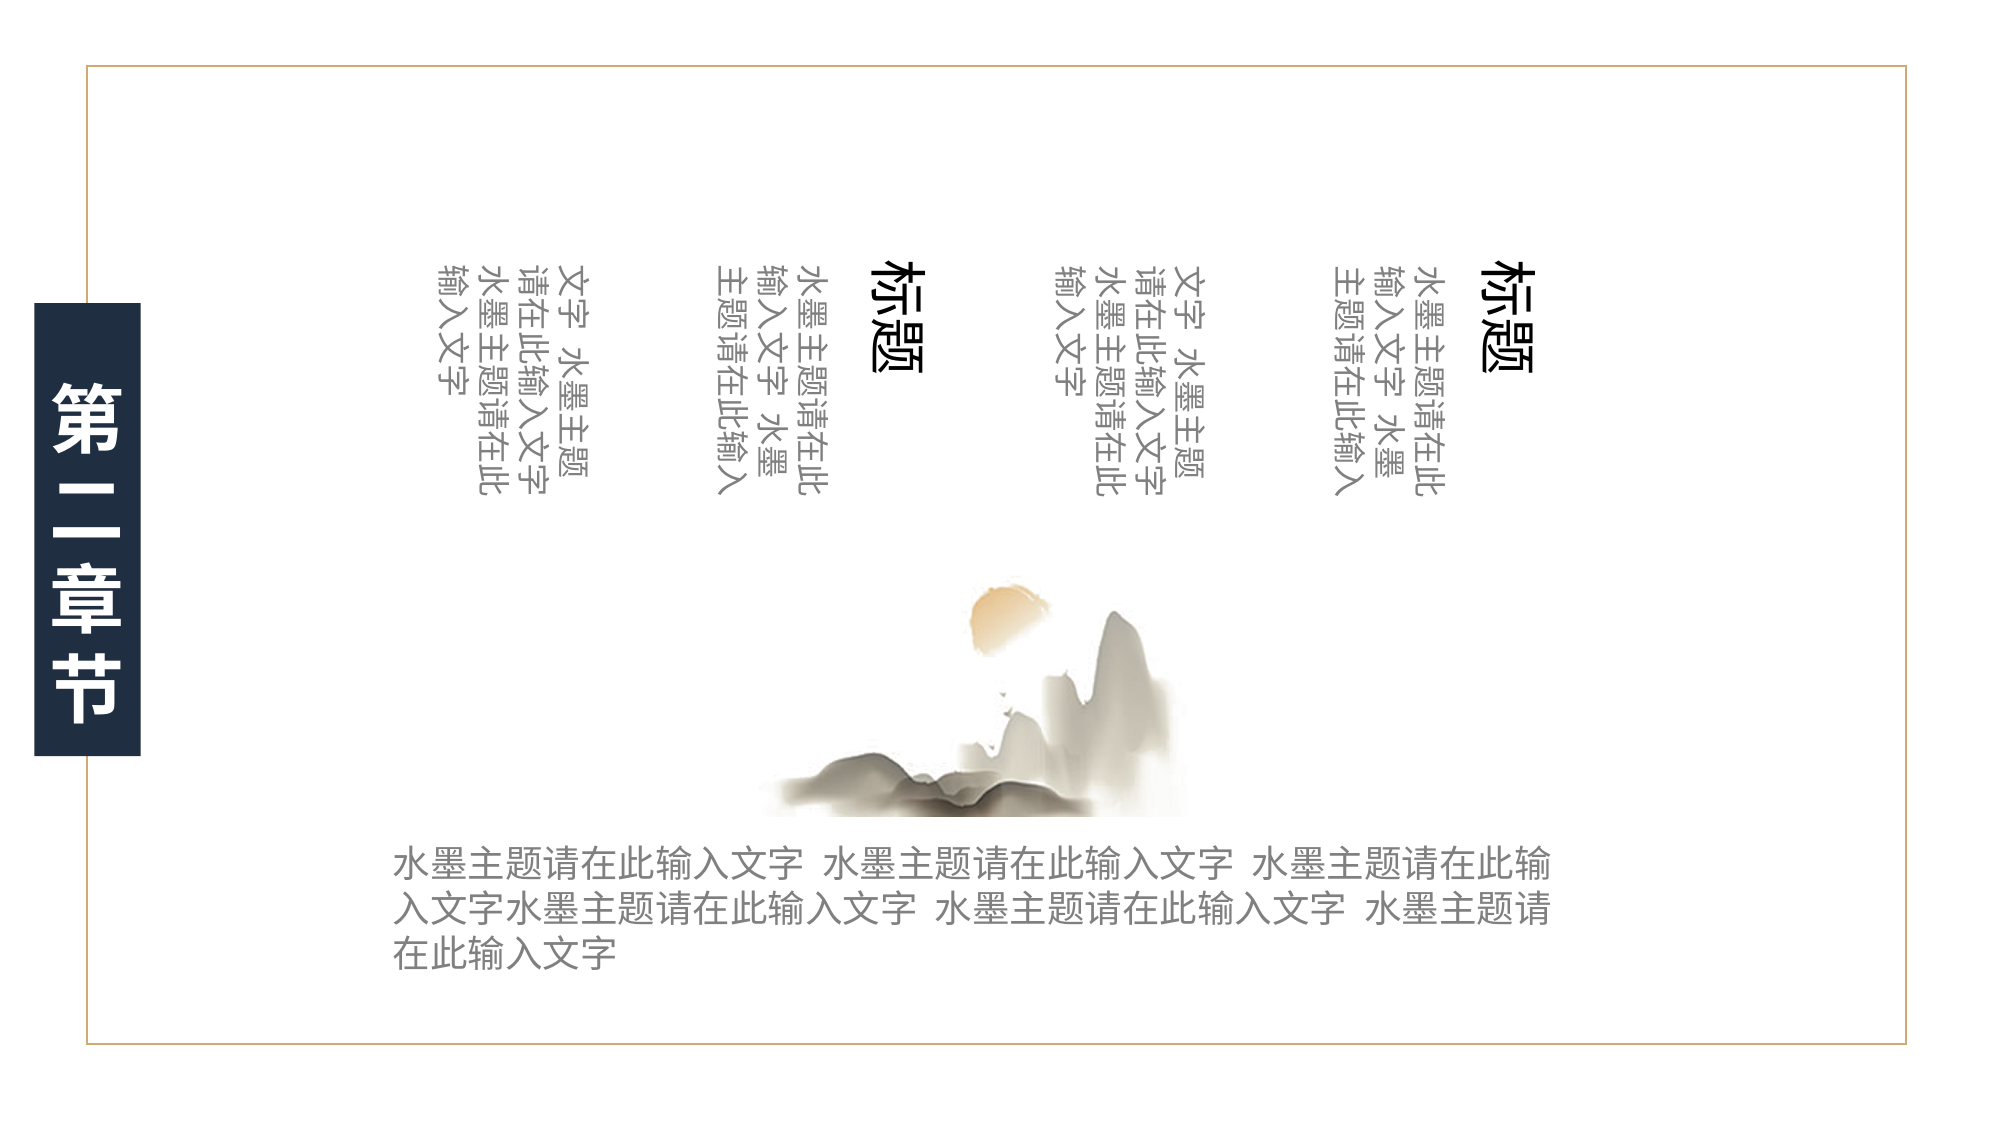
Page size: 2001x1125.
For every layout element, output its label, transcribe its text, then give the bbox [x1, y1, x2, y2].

text_box 第二章节 [34, 365, 138, 741]
text_box 水墨主题请在此输入文字 水墨主题请在此输入文字 水墨主题请在此输 入文字水墨主题请在此输入文字 水墨主题请在此输入文字 水墨主题请 在此输入文字 [378, 832, 1622, 982]
text_box [33, 302, 142, 757]
picture [759, 567, 1209, 817]
text_box [86, 65, 1907, 1045]
text_box 标题 [1451, 244, 1553, 375]
text_box 标题 [841, 244, 943, 375]
text_box 水墨主题请在此 输入文字 水墨 主题请在此输入 文字 水墨主题 请在此输入文字 水墨主题请在此 输入文字 [1024, 250, 1459, 507]
text_box 水墨主题请在此 输入文字 水墨 主题请在此输入 文字 水墨主题 请在此输入文字 水墨主题请在此 输入文字 [407, 249, 842, 505]
